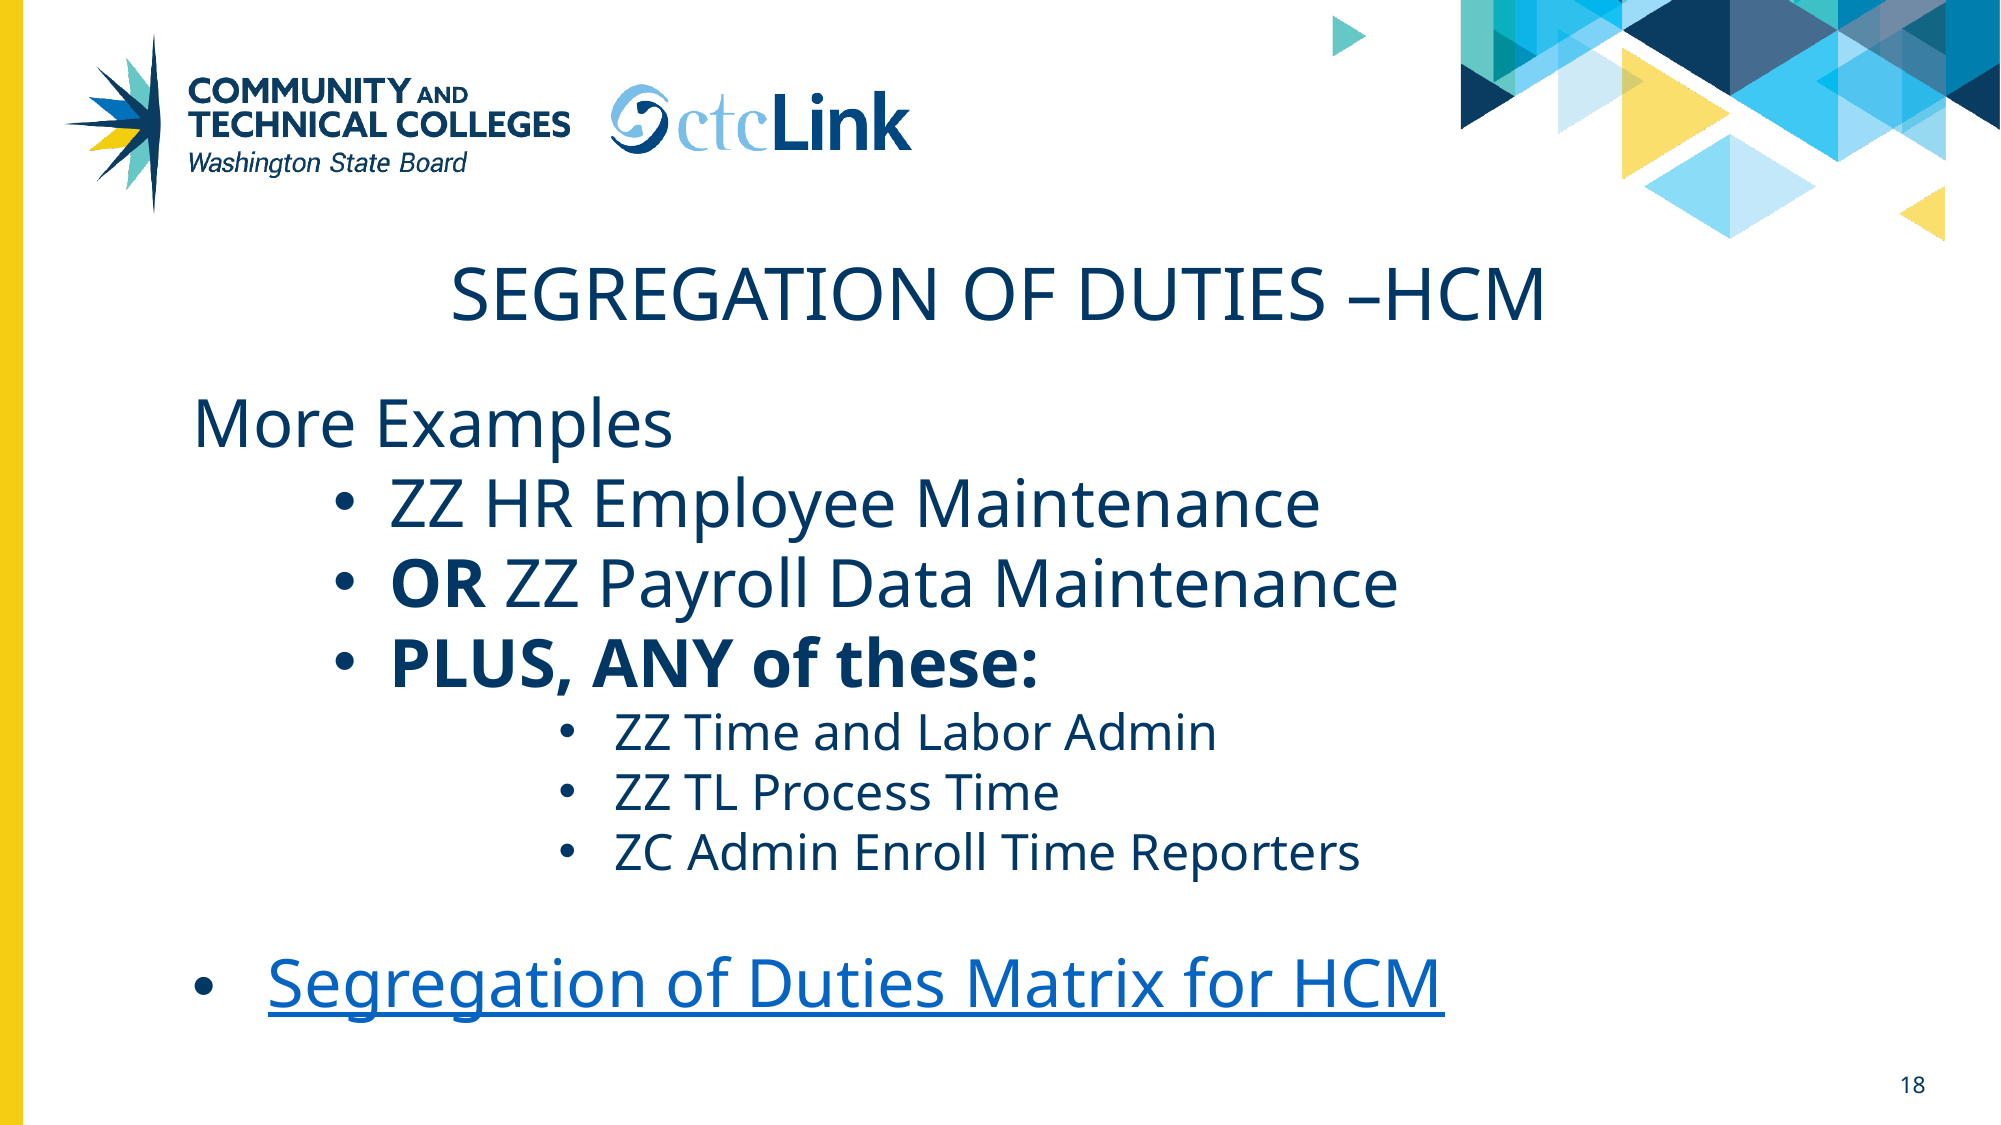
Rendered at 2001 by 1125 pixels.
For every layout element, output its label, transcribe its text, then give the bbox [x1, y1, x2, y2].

picture [64, 33, 570, 214]
title Segregation of Duties –HCM [137, 250, 1863, 374]
text_box More Examples ZZ HR Employee Maintenance OR ZZ Payroll Data Maintenance PLUS, ANY of these: ZZ Time and Labor Admin ZZ TL Process Time ZC Admin Enroll Time Reporters Segregation of Duties Matrix for HCM [178, 373, 1863, 1039]
picture [1332, 0, 2000, 241]
picture [611, 84, 912, 154]
slide_number 18 [1838, 1063, 1941, 1103]
